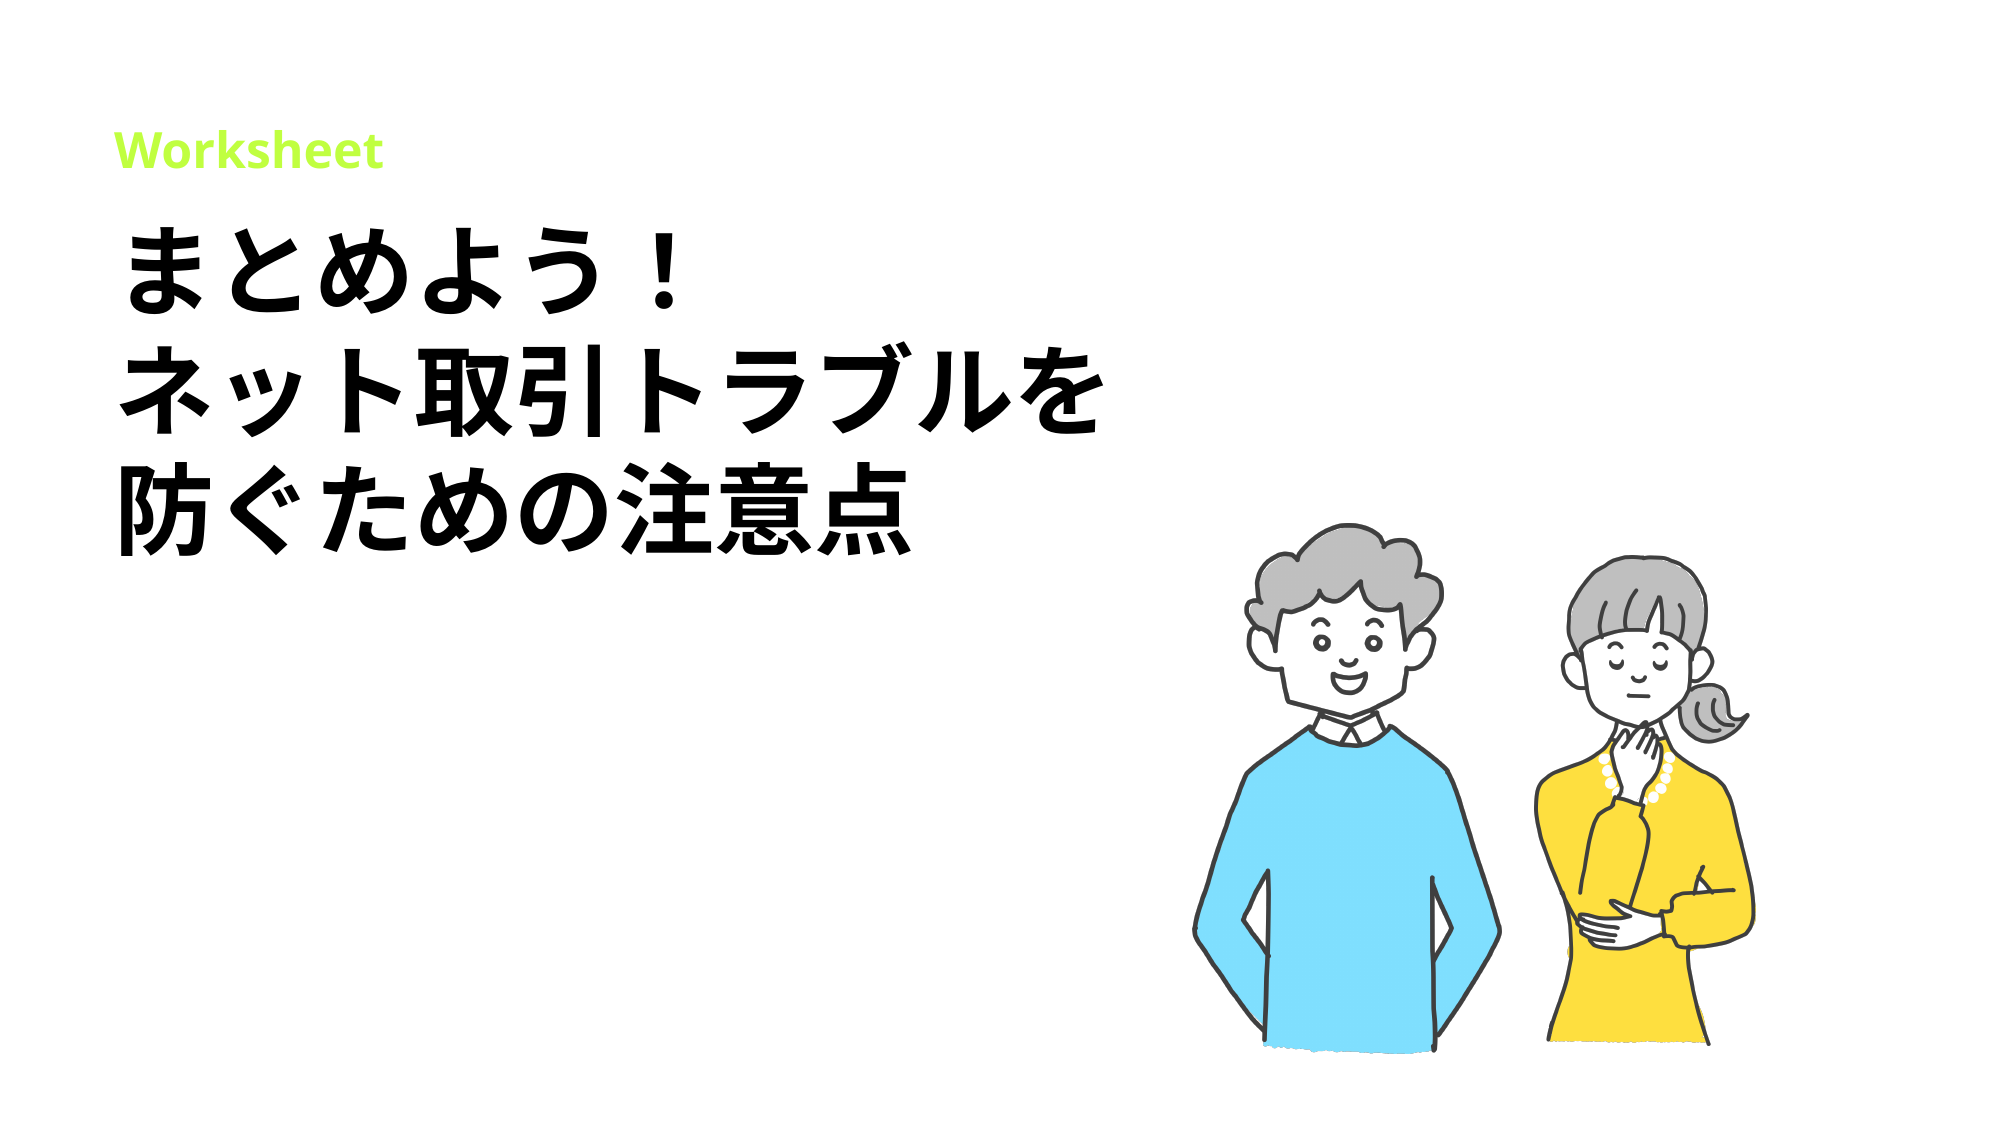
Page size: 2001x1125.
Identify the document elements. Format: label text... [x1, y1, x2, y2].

picture [1534, 555, 1756, 1046]
text_box Worksheet [114, 118, 1000, 178]
text_box まとめよう！ ネット取引トラブルを 防ぐための注意点 [114, 208, 1886, 917]
picture [1192, 523, 1502, 1054]
